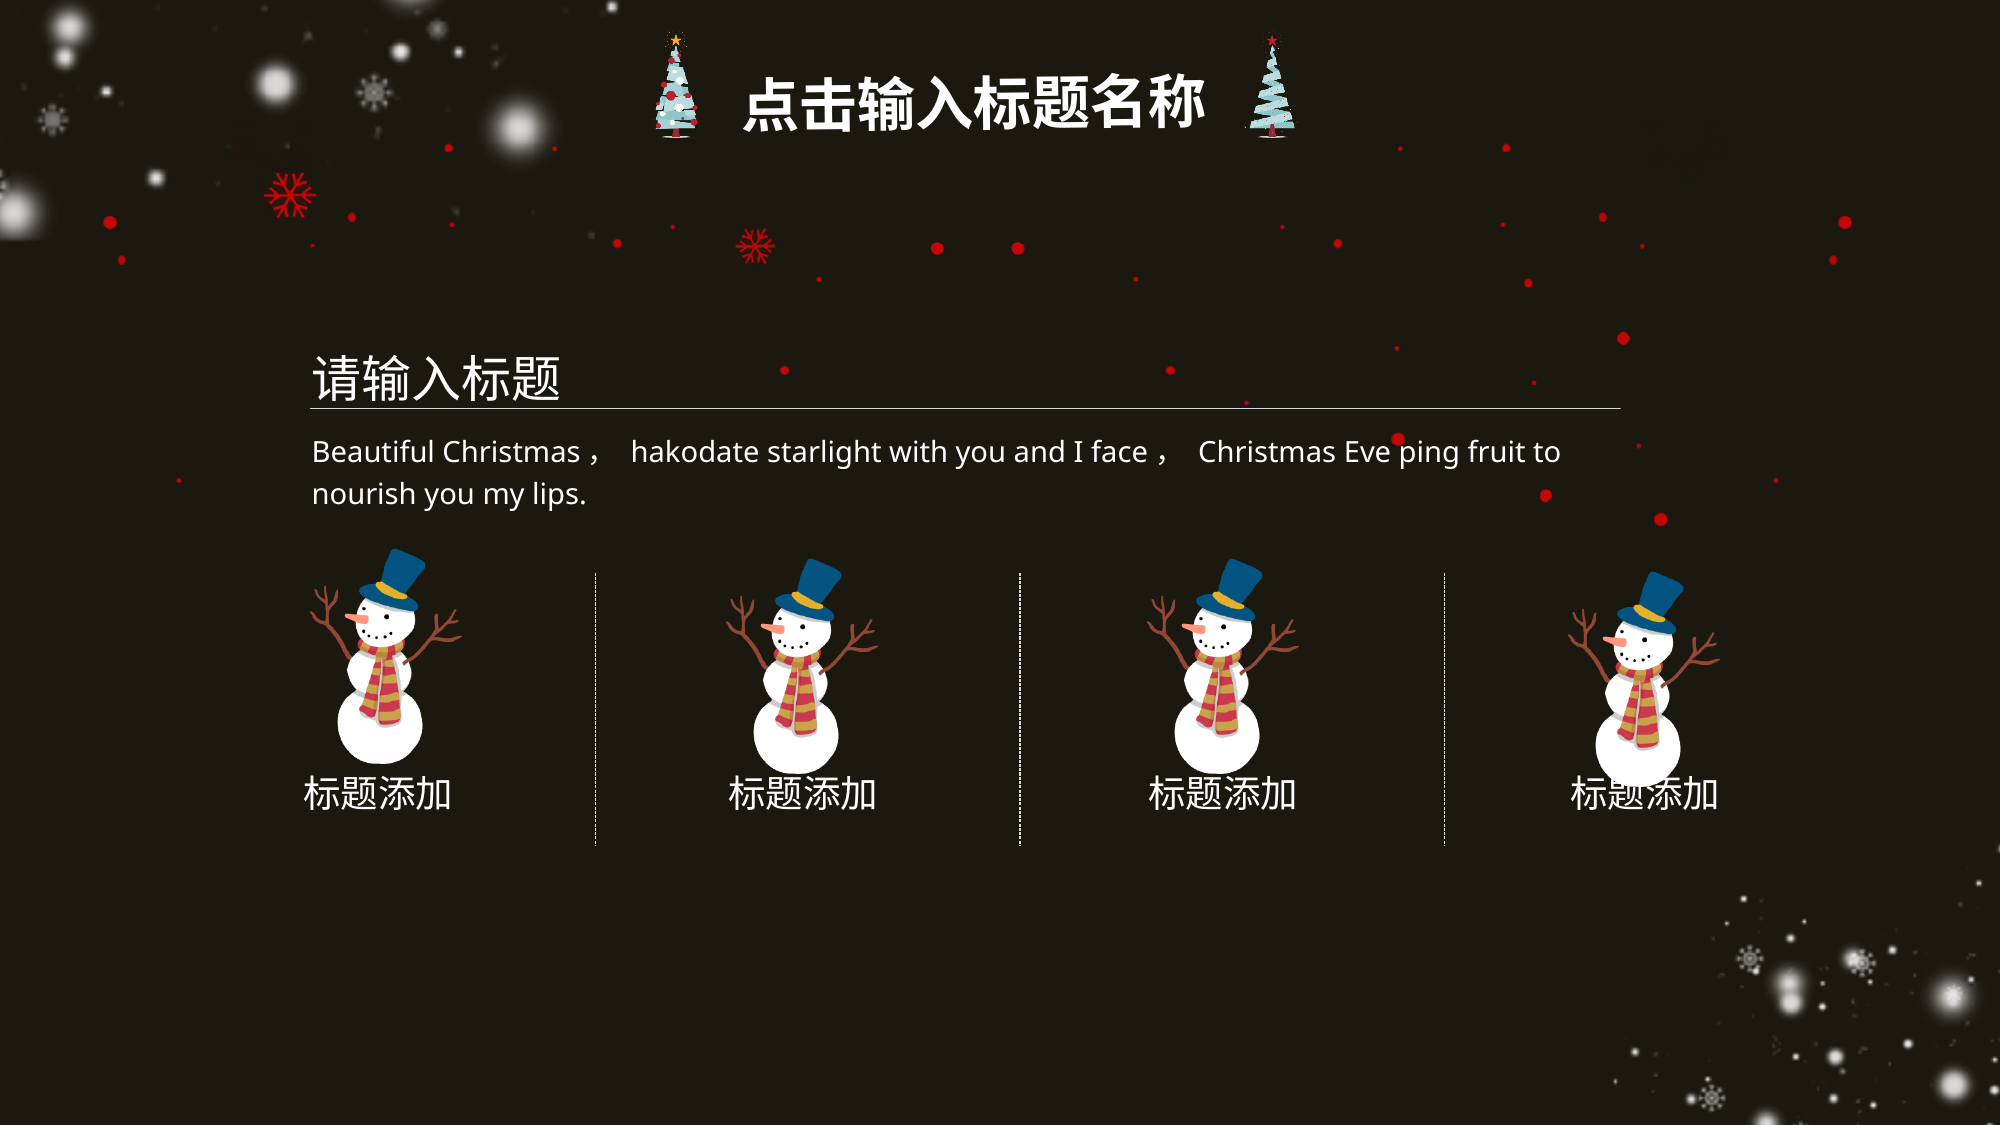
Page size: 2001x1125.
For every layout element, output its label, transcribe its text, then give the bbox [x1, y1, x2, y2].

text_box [296, 340, 1649, 515]
text_box 点击输入标题名称 [1181, 56, 1272, 142]
text_box 标题添加 [1470, 763, 1821, 823]
picture [310, 542, 462, 764]
text_box 点击输入标题名称 [725, 61, 774, 147]
picture [1568, 565, 1720, 787]
text_box 标题添加 [1181, 763, 1399, 823]
text_box 标题添加 [628, 763, 774, 823]
picture [1614, 843, 2001, 1125]
text_box 标题添加 [203, 763, 554, 823]
picture [0, 0, 1851, 1125]
